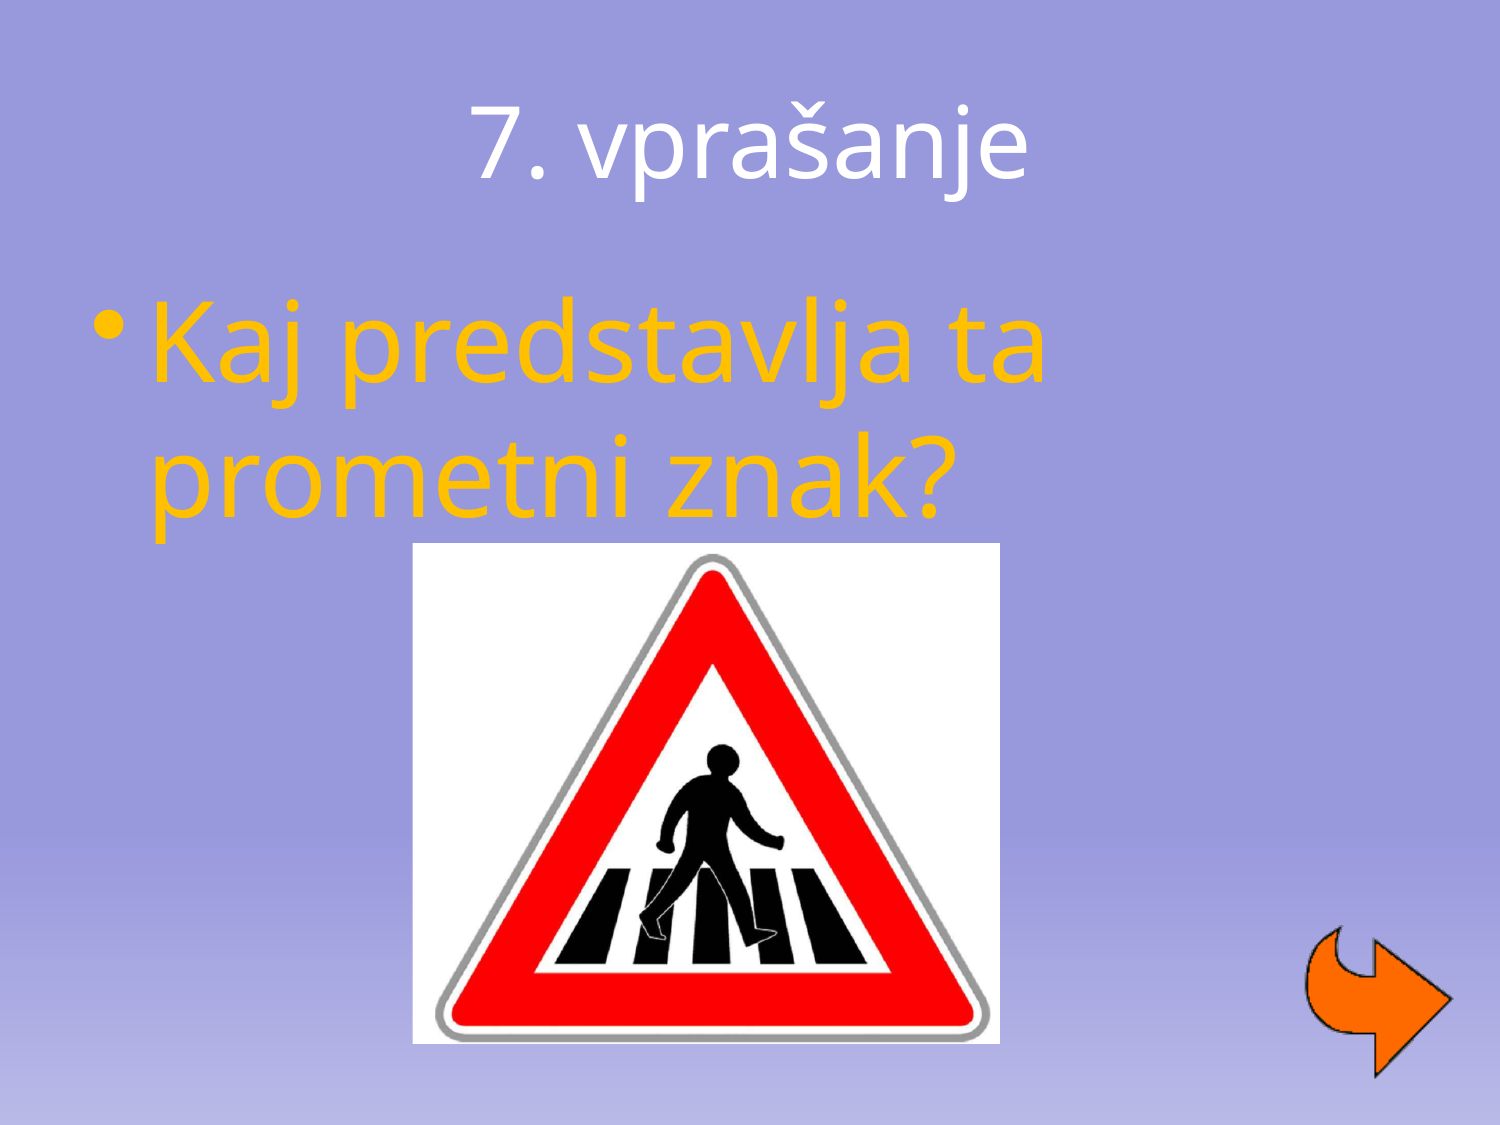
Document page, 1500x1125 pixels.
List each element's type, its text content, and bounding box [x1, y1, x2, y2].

title 7. vprašanje [74, 44, 1426, 233]
picture [1299, 924, 1463, 1082]
list Kaj predstavlja ta prometni znak? [74, 262, 1426, 1006]
picture [412, 542, 1001, 1044]
